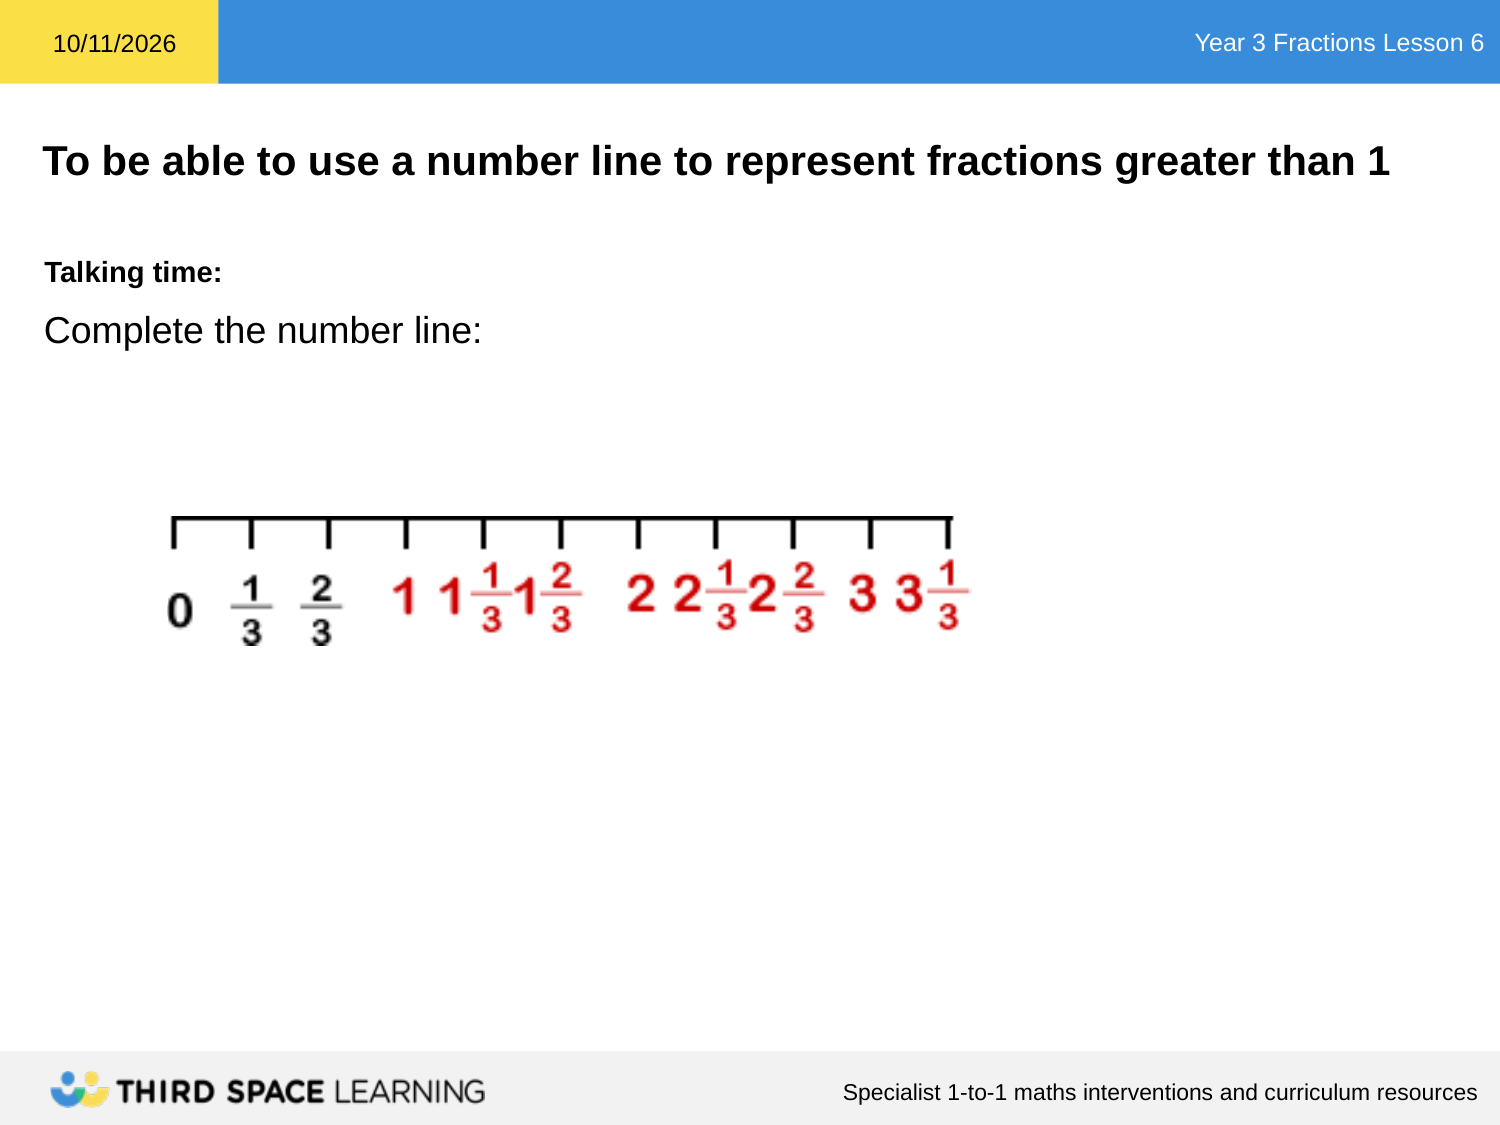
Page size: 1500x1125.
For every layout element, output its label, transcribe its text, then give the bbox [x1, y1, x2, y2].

picture [167, 516, 972, 646]
text_box Talking time: [29, 246, 238, 296]
text_box Complete the number line: [29, 299, 1107, 674]
picture [50, 1071, 485, 1108]
